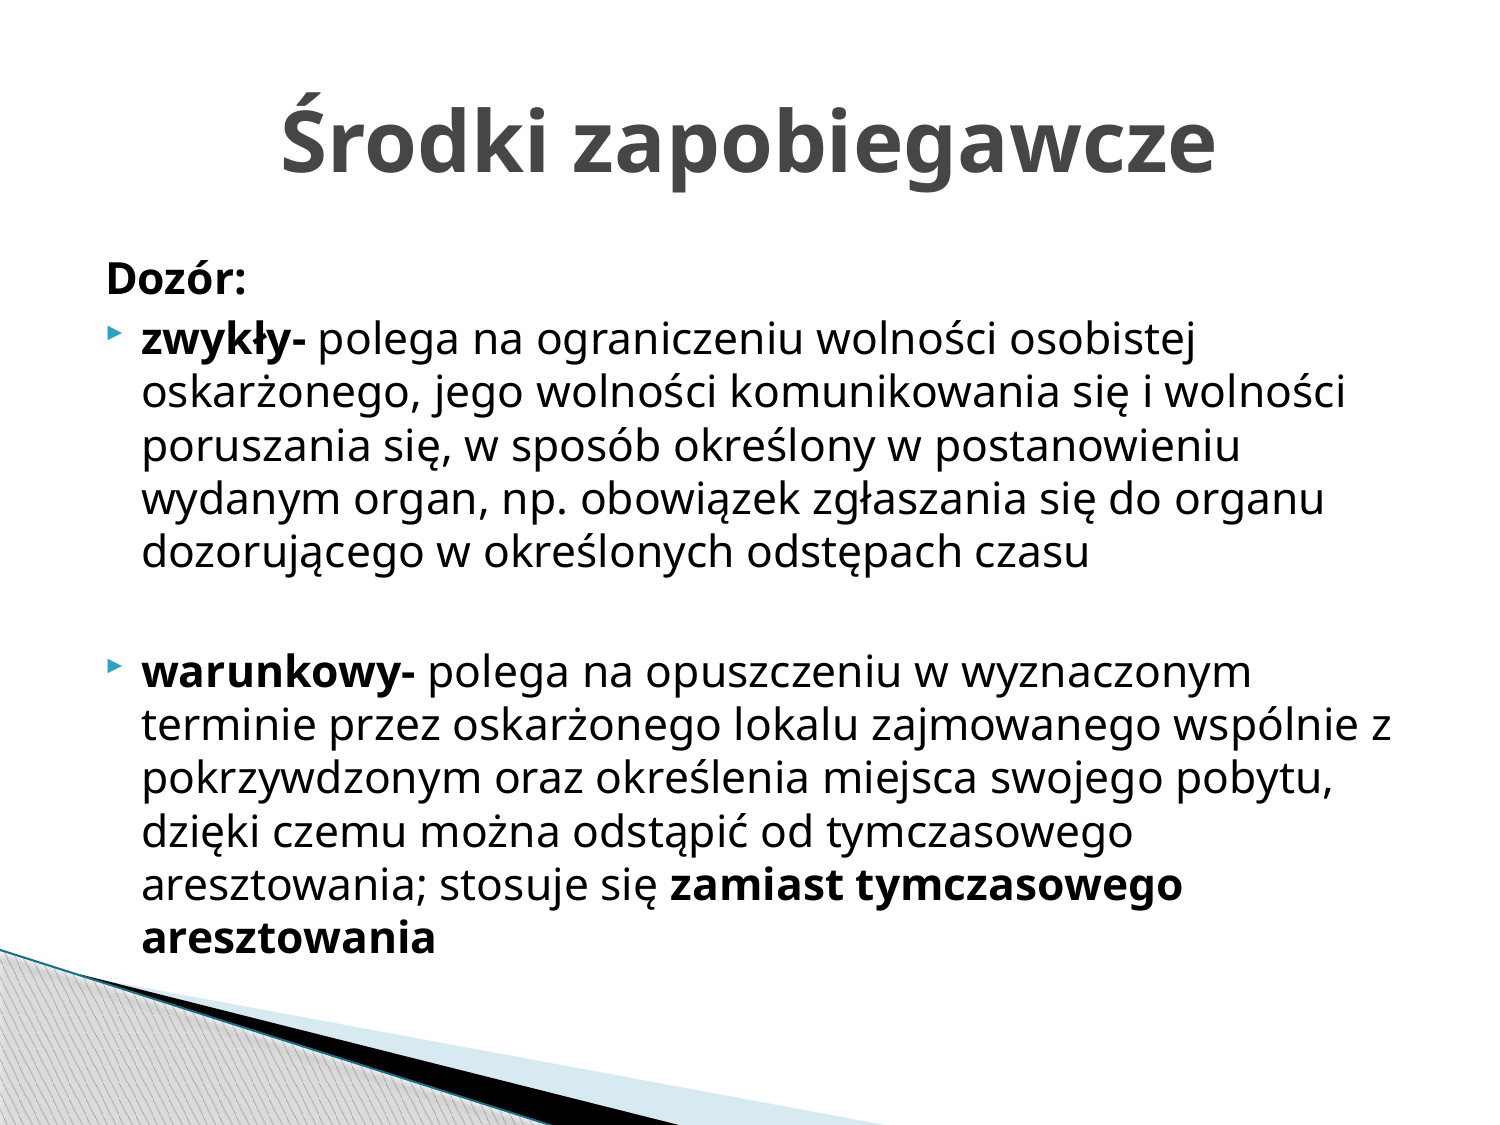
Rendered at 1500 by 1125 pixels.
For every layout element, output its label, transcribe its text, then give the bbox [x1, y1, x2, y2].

list Dozór: zwykły- polega na ograniczeniu wolności osobistej oskarżonego, jego wolności komunikowania się i wolności poruszania się, w sposób określony w postanowieniu wydanym organ, np. obowiązek zgłaszania się do organu dozorującego w określonych odstępach czasu warunkowy- polega na opuszczeniu w wyznaczonym terminie przez oskarżonego lokalu zajmowanego wspólnie z pokrzywdzonym oraz określenia miejsca swojego pobytu, dzięki czemu można odstąpić od tymczasowego aresztowania; stosuje się zamiast tymczasowego aresztowania [75, 243, 1425, 986]
title Środki zapobiegawcze [75, 45, 1425, 233]
